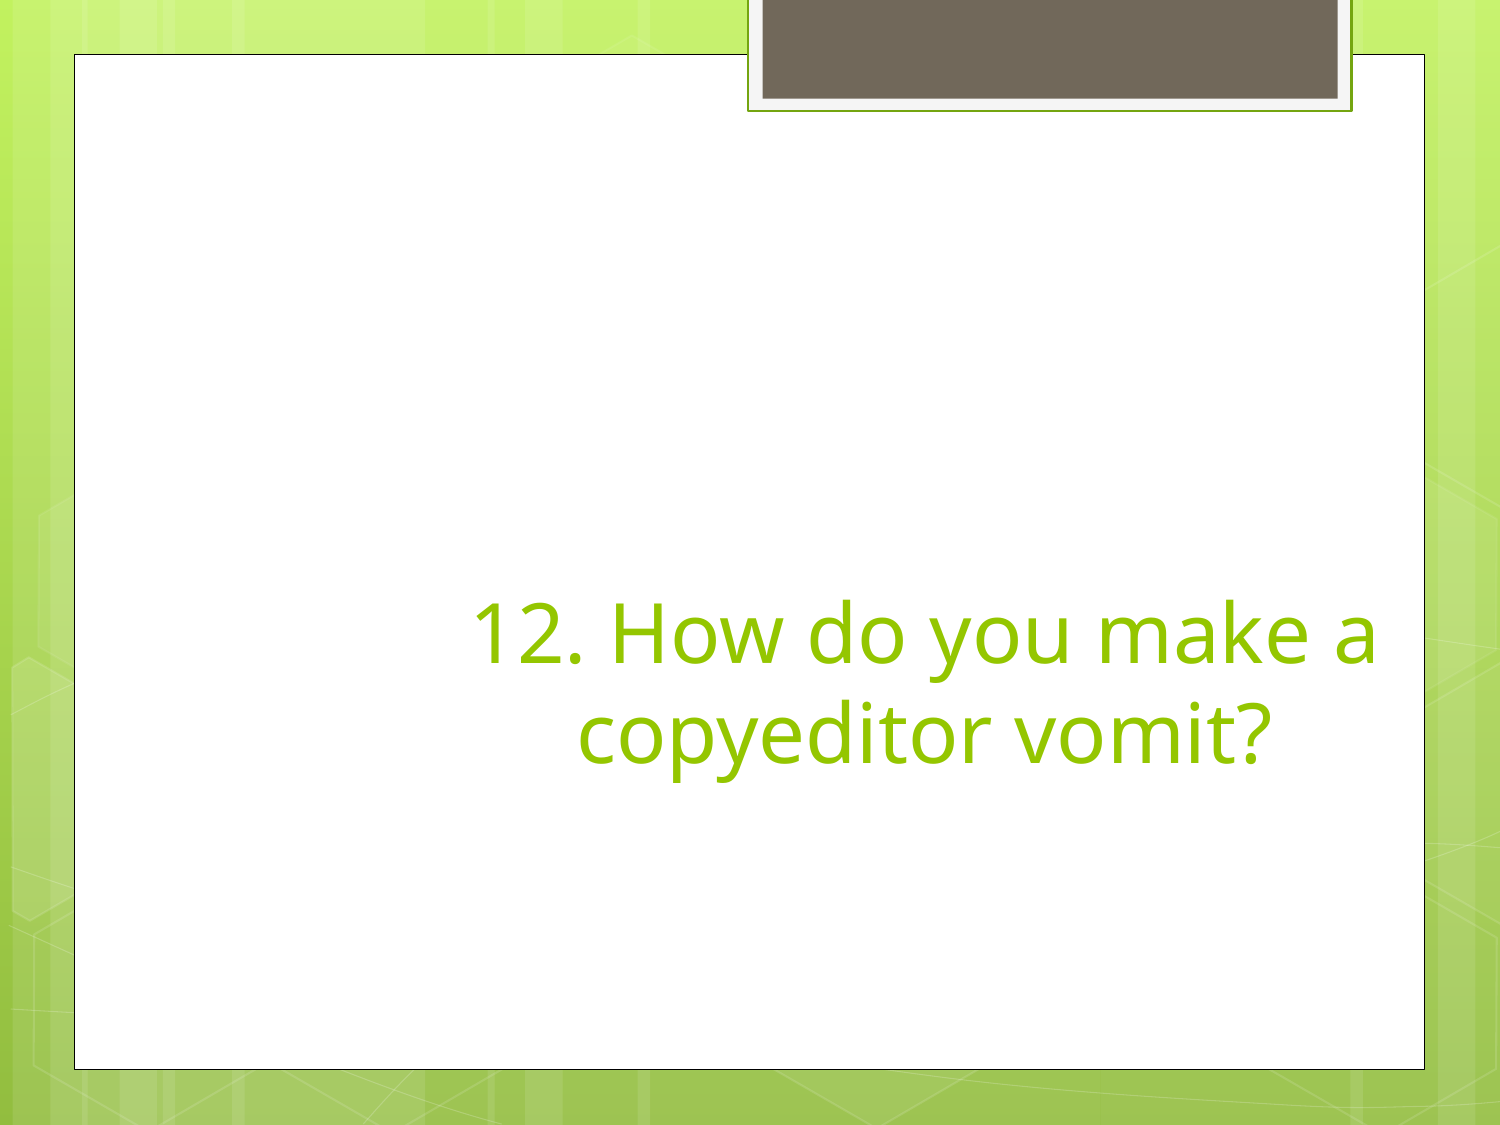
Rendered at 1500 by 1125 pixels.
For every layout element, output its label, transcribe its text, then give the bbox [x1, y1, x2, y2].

title 12. How do you make a copyeditor vomit? [425, 45, 1425, 988]
